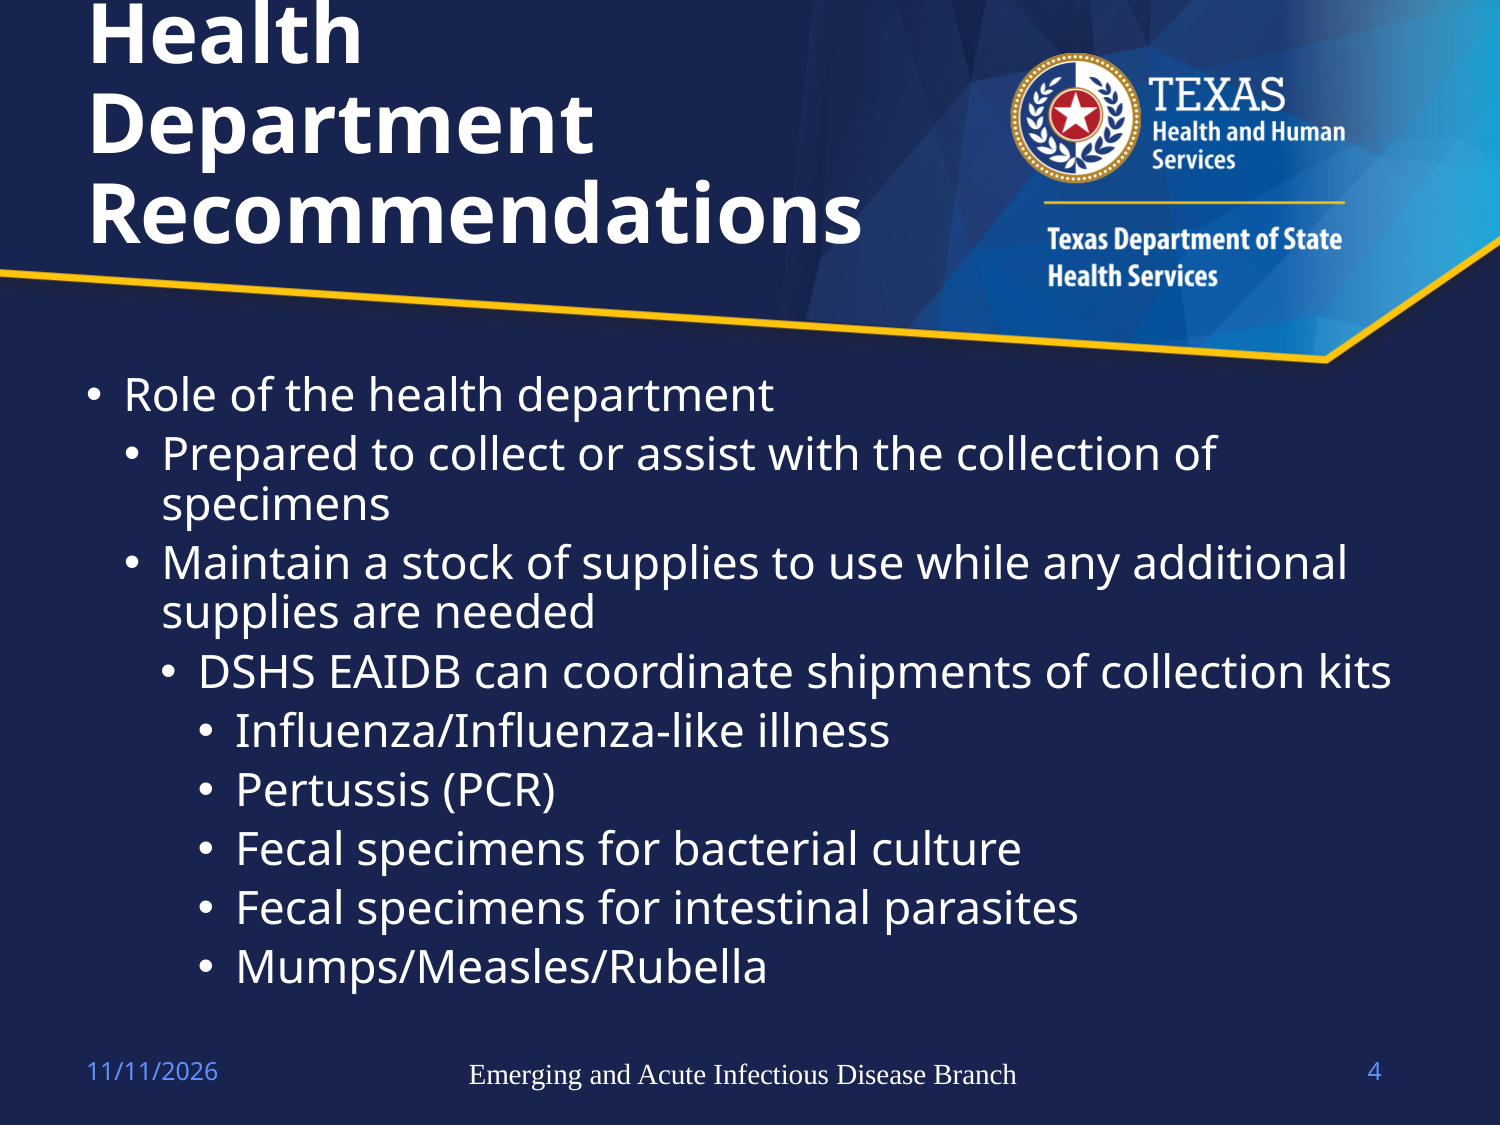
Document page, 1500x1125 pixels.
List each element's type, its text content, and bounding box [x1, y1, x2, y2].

title Health Department Recommendations [71, 26, 911, 270]
footer Emerging and Acute Infectious Disease Branch [354, 1042, 1131, 1103]
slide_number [71, 1042, 318, 1103]
list Role of the health department Prepared to collect or assist with the collection of specimens Maintain a stock of supplies to use while any additional supplies are needed DSHS EAIDB can coordinate shipments of collection kits Influenza/Influenza-like illness Pertussis (PCR) Fecal specimens for bacterial culture Fecal specimens for intestinal parasites Mumps/Measles/Rubella [71, 364, 1445, 1002]
picture [0, 0, 1500, 1125]
slide_number 4 [1160, 1042, 1397, 1103]
